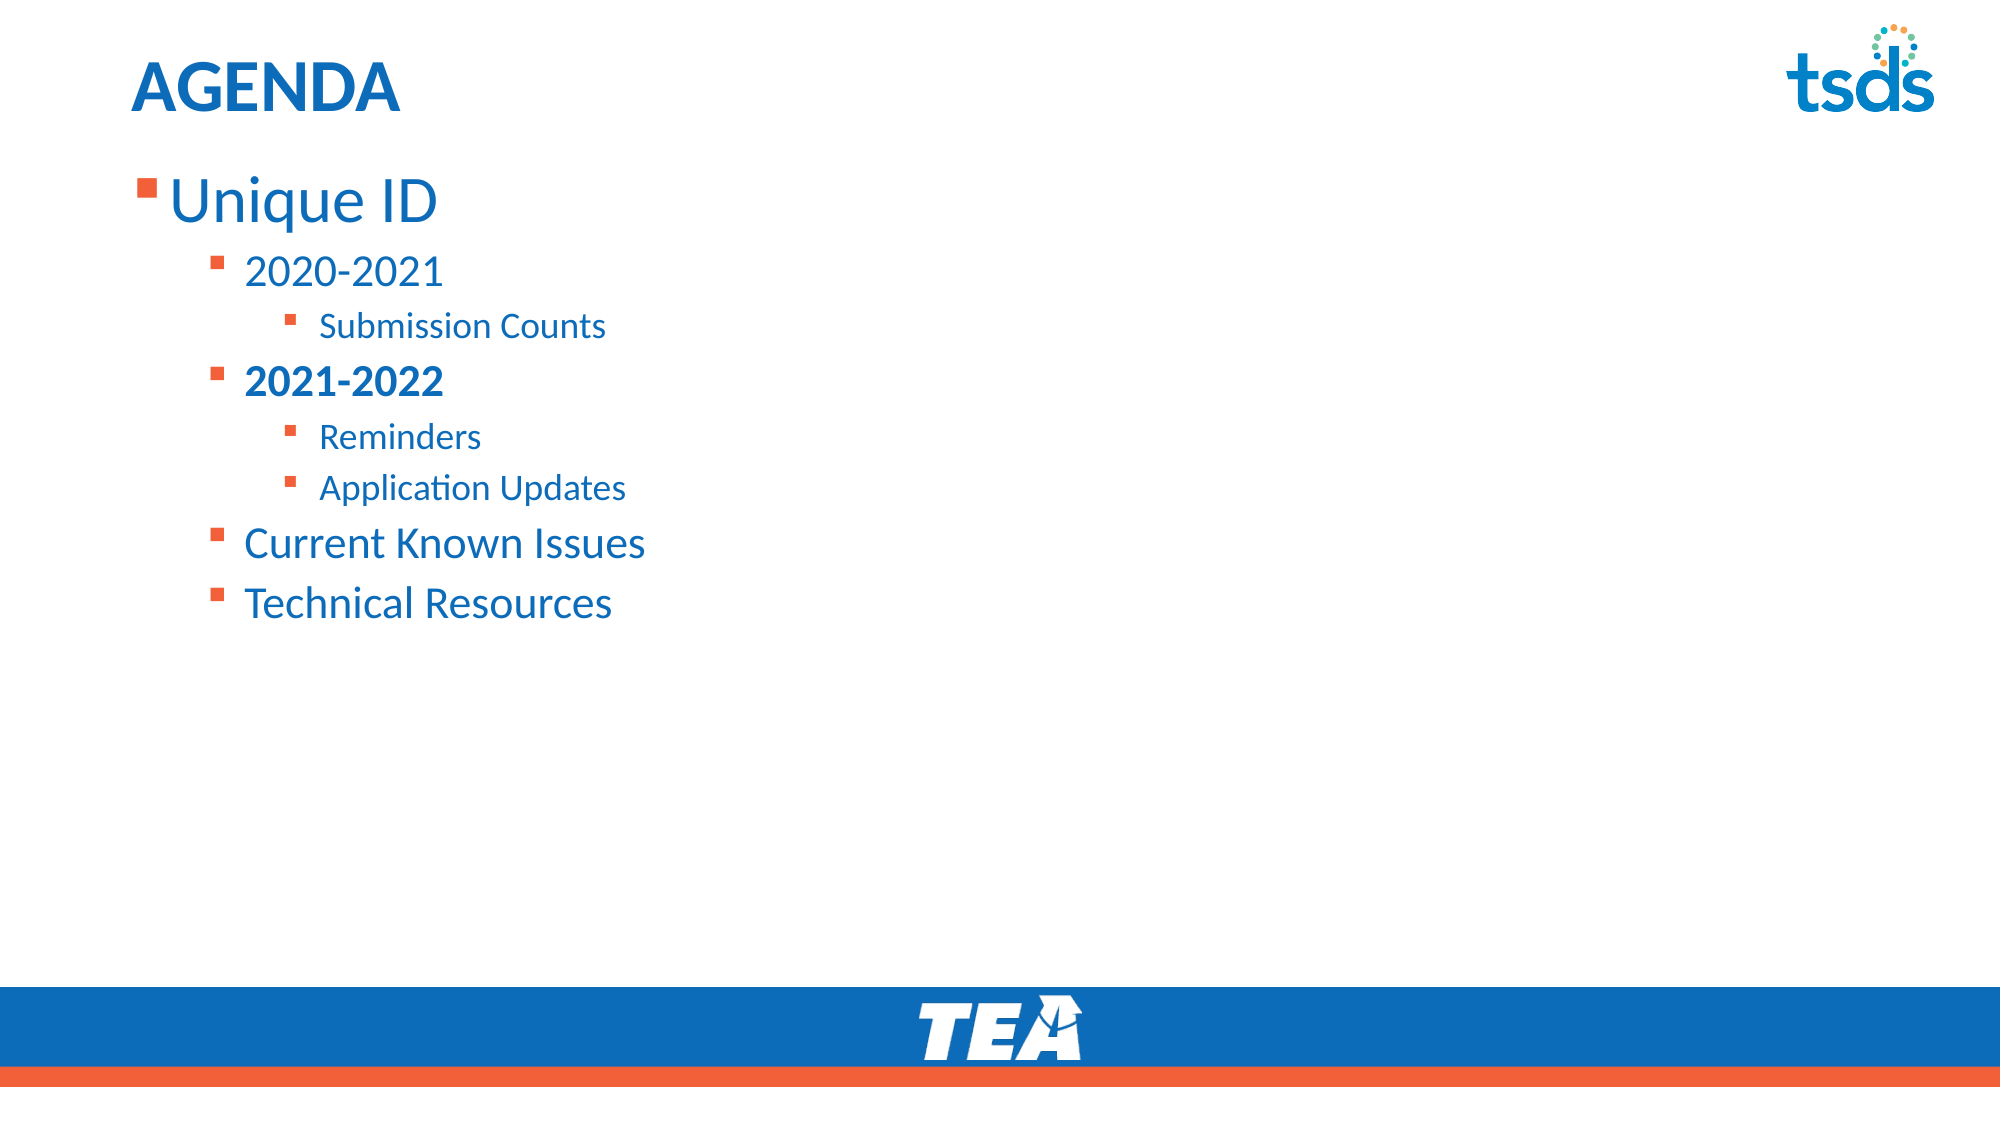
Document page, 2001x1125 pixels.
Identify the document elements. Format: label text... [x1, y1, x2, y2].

list Unique ID 2020-2021 Submission Counts 2021-2022 Reminders Application Updates Current Known Issues Technical Resources [116, 156, 1860, 962]
title AGENDA [116, 25, 1942, 149]
picture [918, 994, 1082, 1060]
